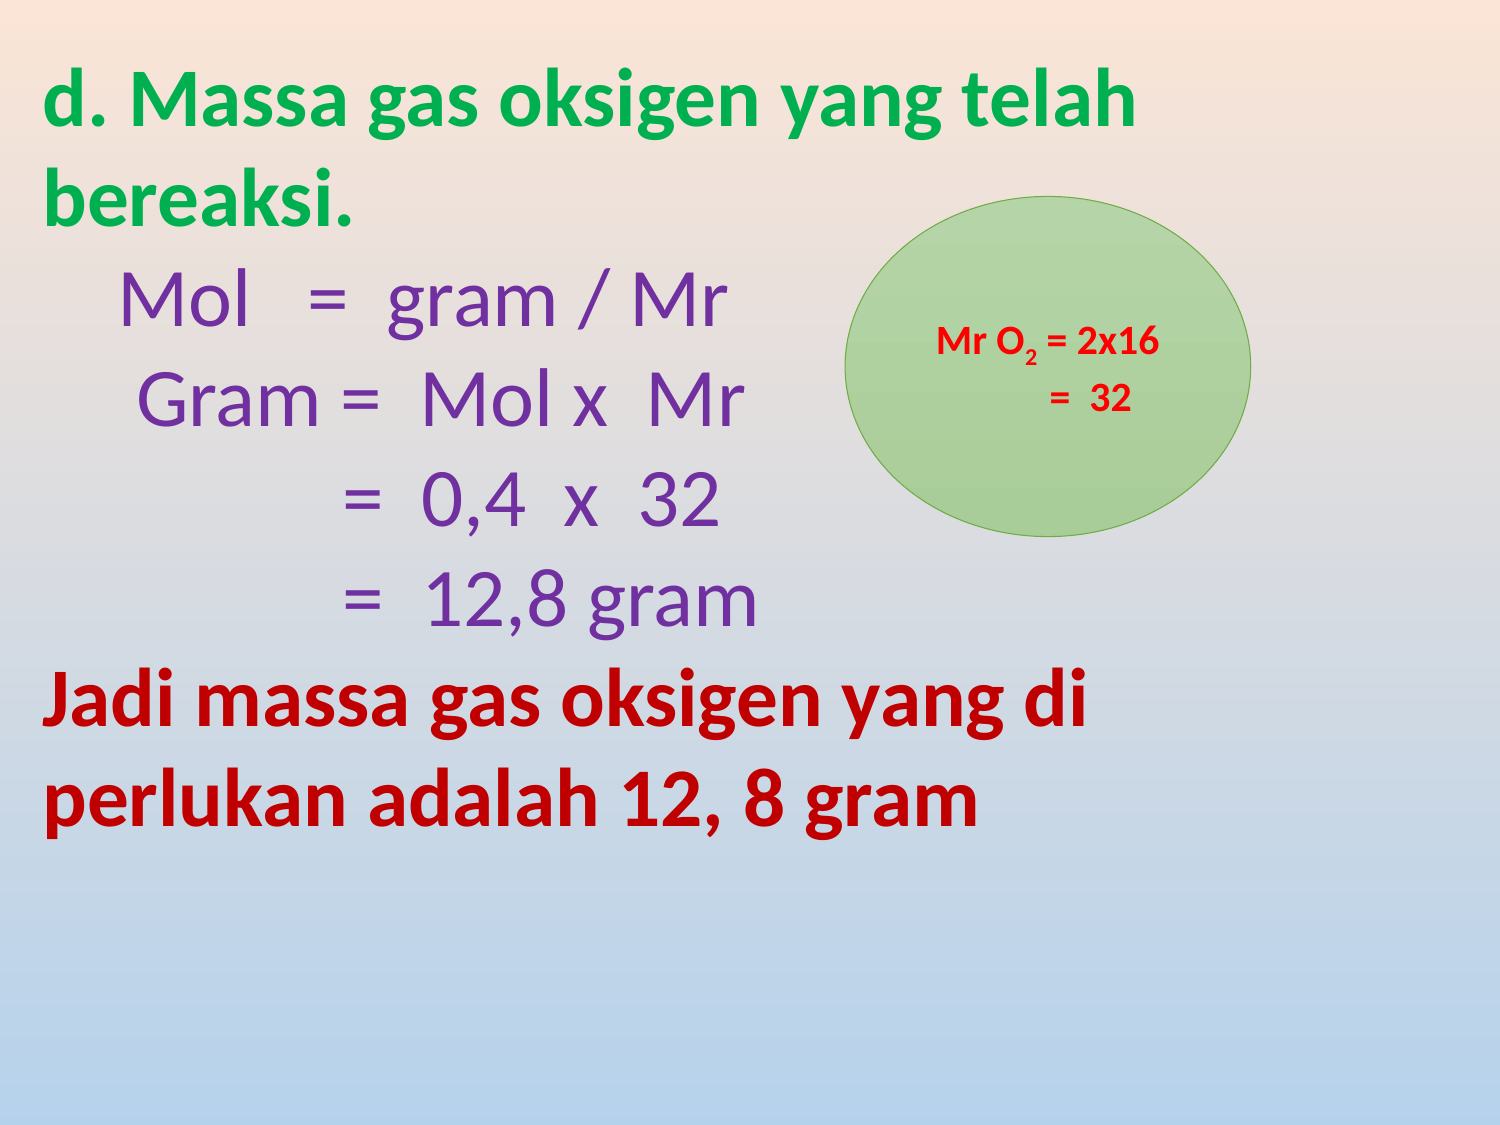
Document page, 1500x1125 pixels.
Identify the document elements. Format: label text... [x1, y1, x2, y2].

text_box d. Massa gas oksigen yang telah bereaksi. Mol = gram / Mr Gram = Mol x Mr = 0,4 x 32 = 12,8 gram Jadi massa gas oksigen yang di perlukan adalah 12, 8 gram [27, 35, 1424, 951]
text_box Mr O2 = 2x16 = 32 [844, 195, 1252, 538]
